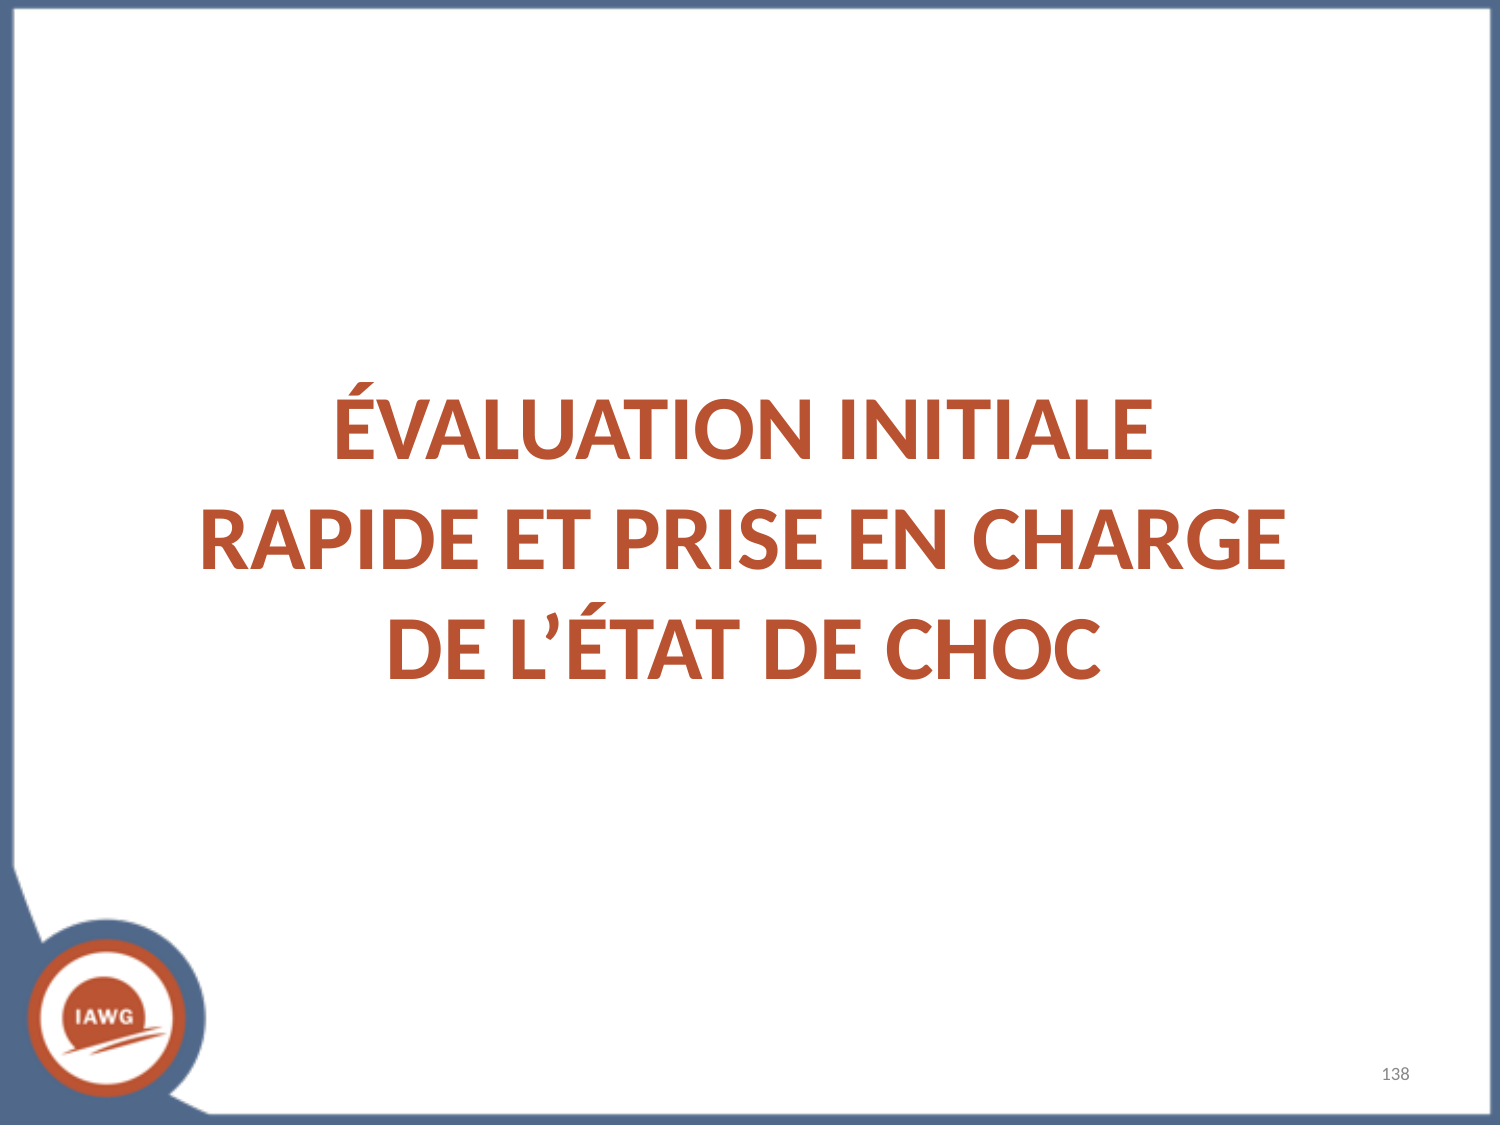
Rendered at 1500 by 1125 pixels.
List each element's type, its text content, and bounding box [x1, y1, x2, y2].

picture [0, 0, 1500, 1125]
slide_number ‹#› [1074, 1042, 1425, 1103]
title ÉVALUATION INITIALE RAPIDE ET PRISE EN CHARGE DE L’ÉTAT DE CHOC [176, 421, 1312, 704]
